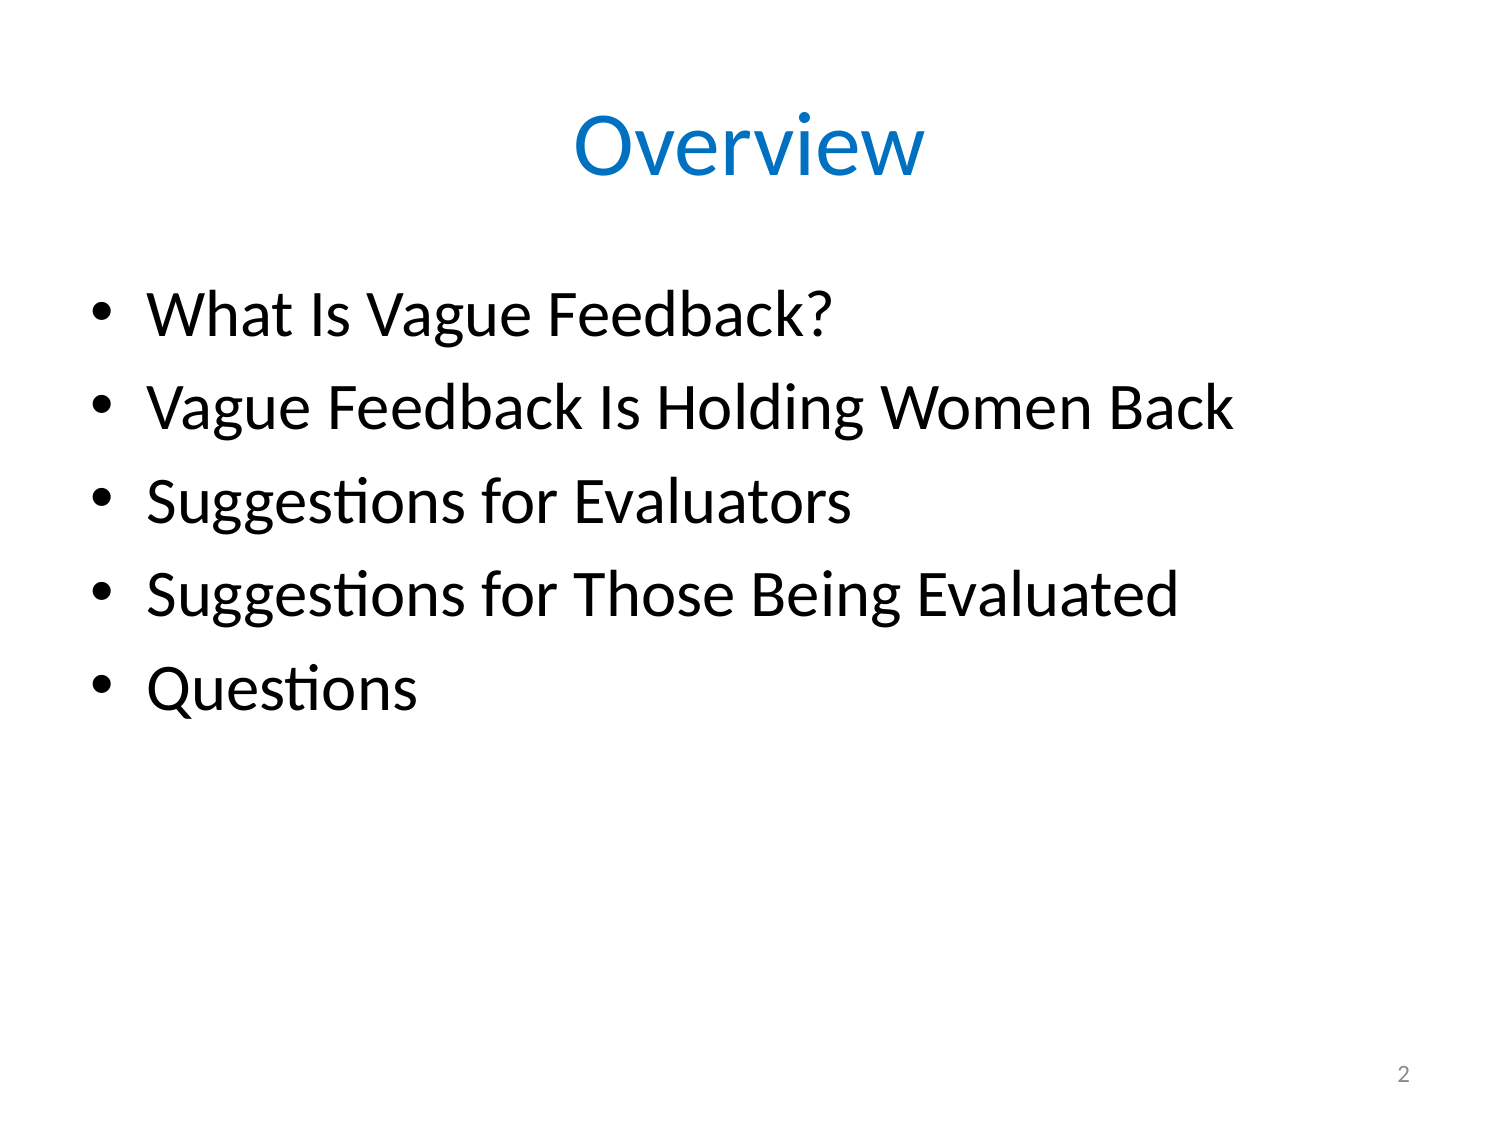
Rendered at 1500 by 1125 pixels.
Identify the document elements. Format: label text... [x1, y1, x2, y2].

slide_number 2 [1074, 1042, 1425, 1103]
title Overview [75, 45, 1425, 233]
list What Is Vague Feedback? Vague Feedback Is Holding Women Back Suggestions for Evaluators Suggestions for Those Being Evaluated Questions [75, 262, 1425, 1005]
